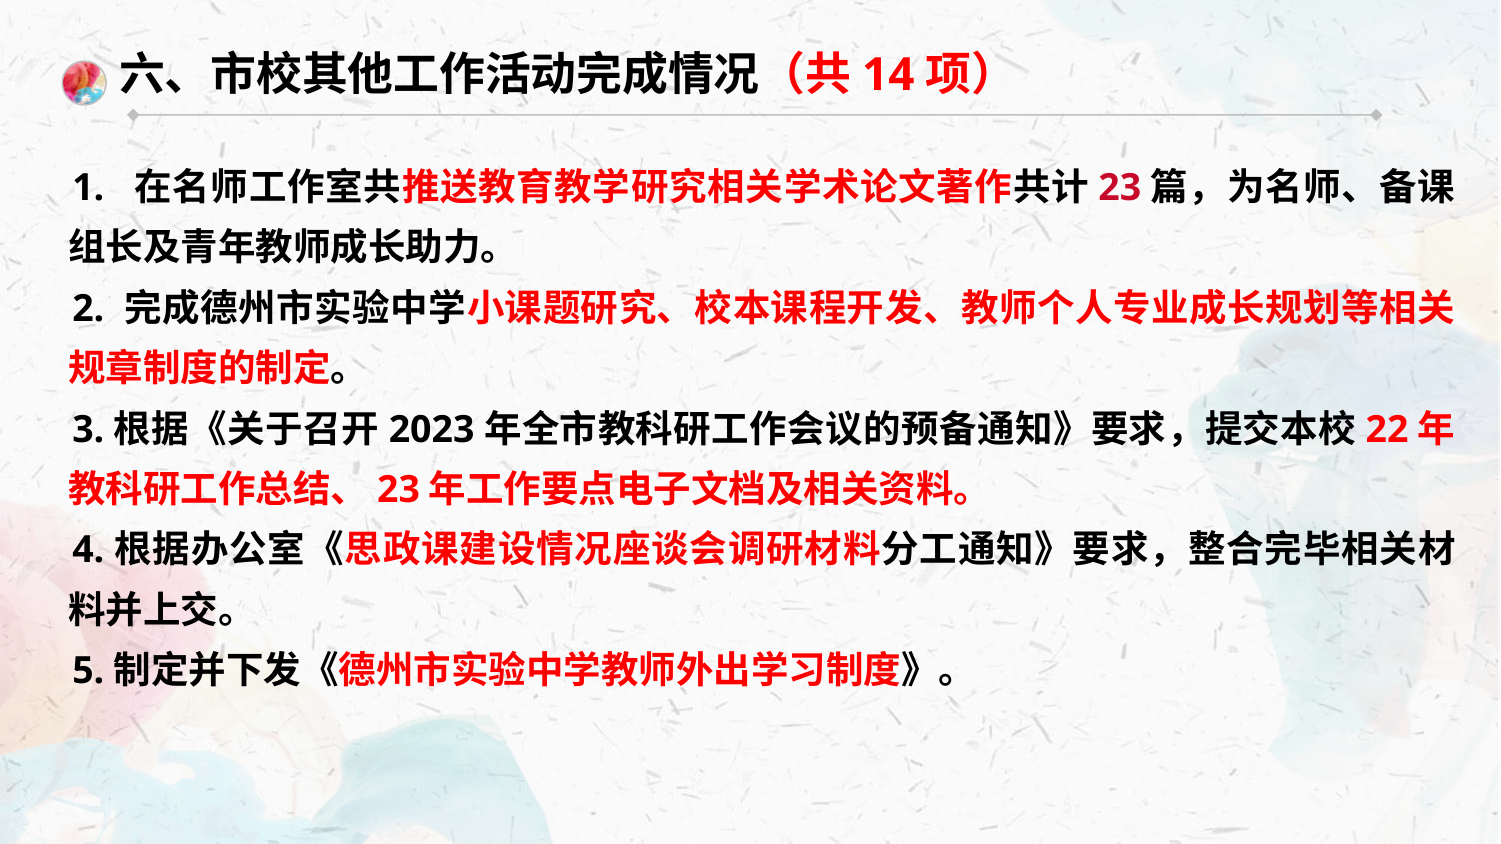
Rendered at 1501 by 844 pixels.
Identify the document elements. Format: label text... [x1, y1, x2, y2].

picture [0, 0, 1501, 844]
text_box 六、市校其他工作活动完成情况（共14项） [99, 31, 1199, 140]
text_box 1. 在名师工作室共推送教育教学研究相关学术论文著作共计23篇，为名师、备课组长及青年教师成长助力。 2. 完成德州市实验中学小课题研究、校本课程开发、教师个人专业成长规划等相关规章制度的制定。 3.根据《关于召开2023年全市教科研工作会议的预备通知》要求，提交本校22年教科研工作总结、23年工作要点电子文档及相关资料。 4.根据办公室《思政课建设情况座谈会调研材料分工通知》要求，整合完毕相关材料并上交。 5.制定并下发《德州市实验中学教师外出学习制度》。 [53, 140, 1471, 699]
